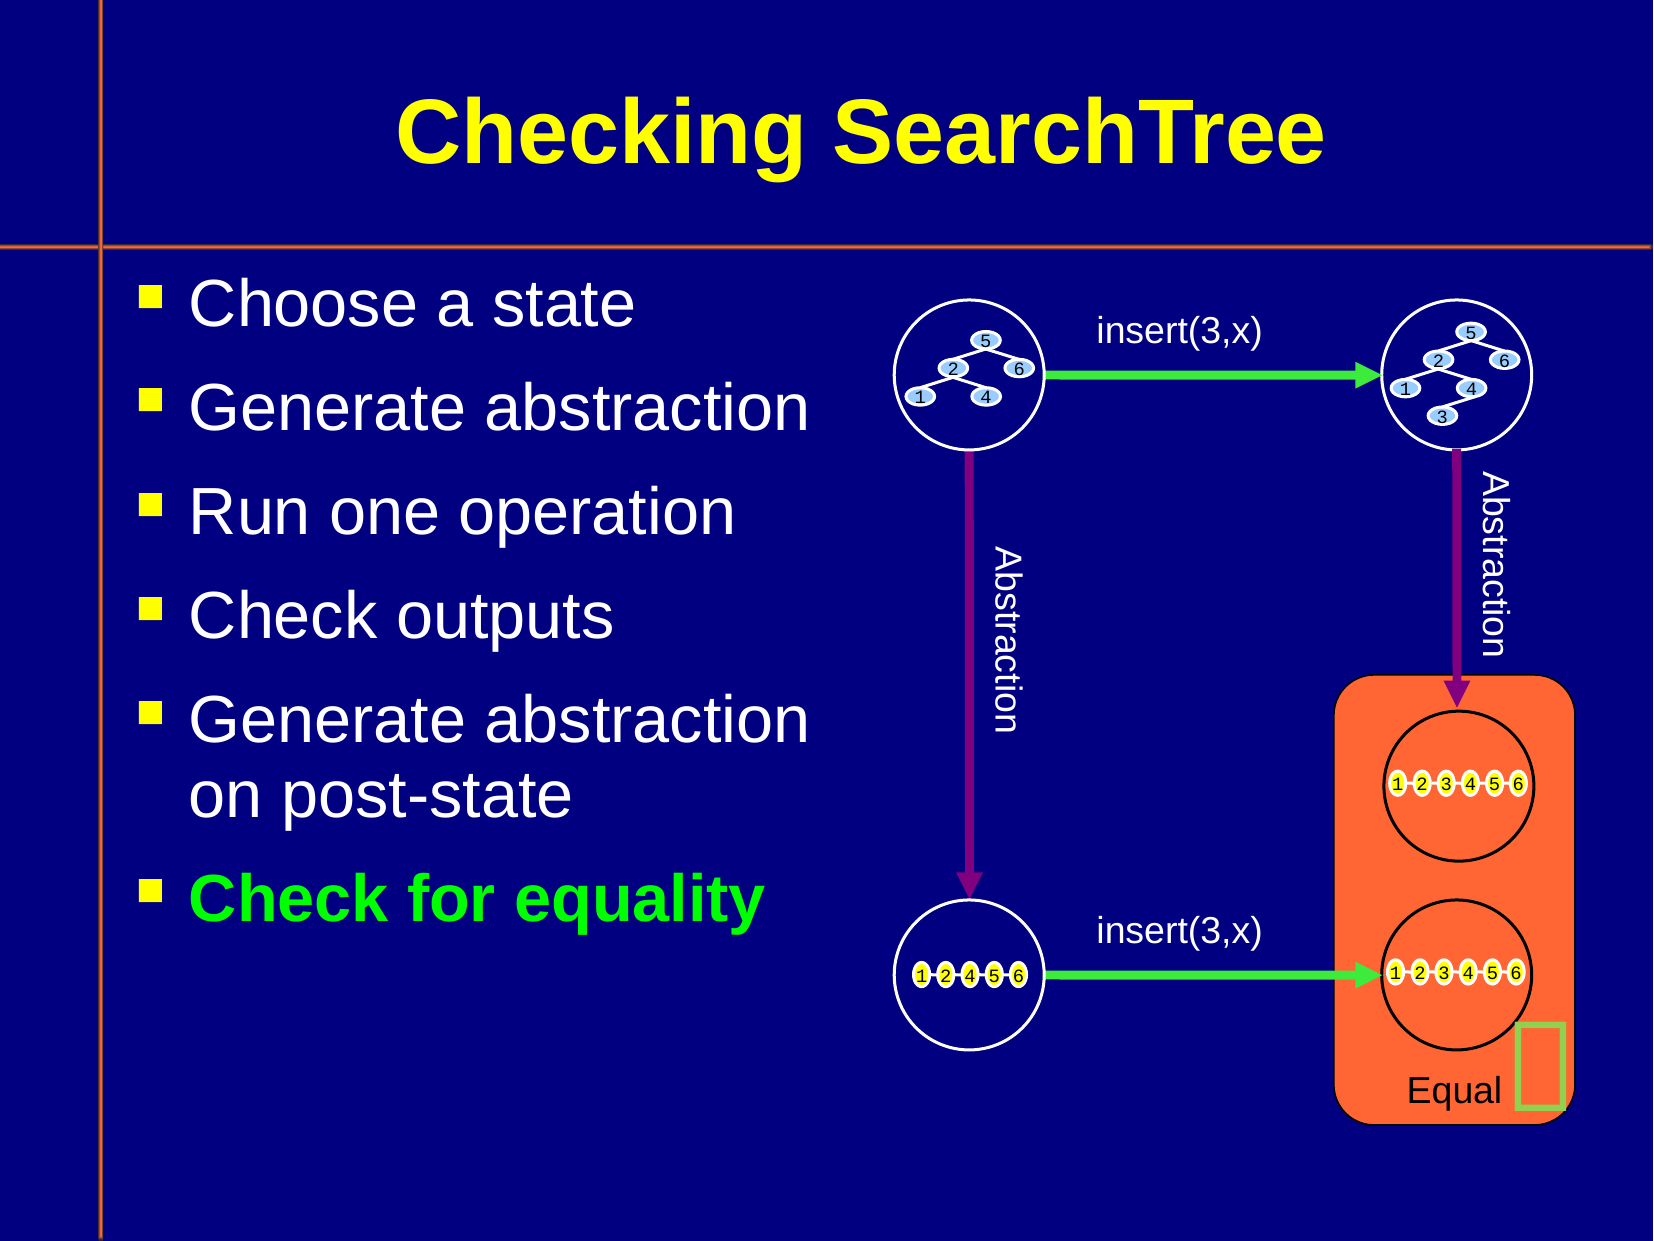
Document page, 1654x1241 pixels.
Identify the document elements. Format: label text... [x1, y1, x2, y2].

text_box [1038, 345, 1045, 405]
text_box [894, 346, 900, 404]
text_box insert(3,x) [1081, 300, 1307, 357]
text_box  [1489, 992, 1627, 1147]
text_box [902, 409, 1037, 450]
text_box Abstraction [974, 532, 1040, 758]
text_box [893, 899, 1045, 1051]
list Choose a state Generate abstraction Run one operation Check outputs Generate abstraction on post-state Check for equality [117, 262, 863, 1200]
text_box Equal [1333, 674, 1576, 992]
text_box Equal [1333, 985, 1489, 1125]
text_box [905, 331, 1034, 405]
title Checking SearchTree [117, 25, 1606, 234]
text_box [909, 299, 1029, 329]
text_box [1381, 299, 1532, 450]
text_box Abstraction [1462, 458, 1527, 683]
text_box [1383, 710, 1535, 862]
text_box insert(3,x) [1081, 900, 1307, 957]
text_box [1381, 899, 1532, 1051]
